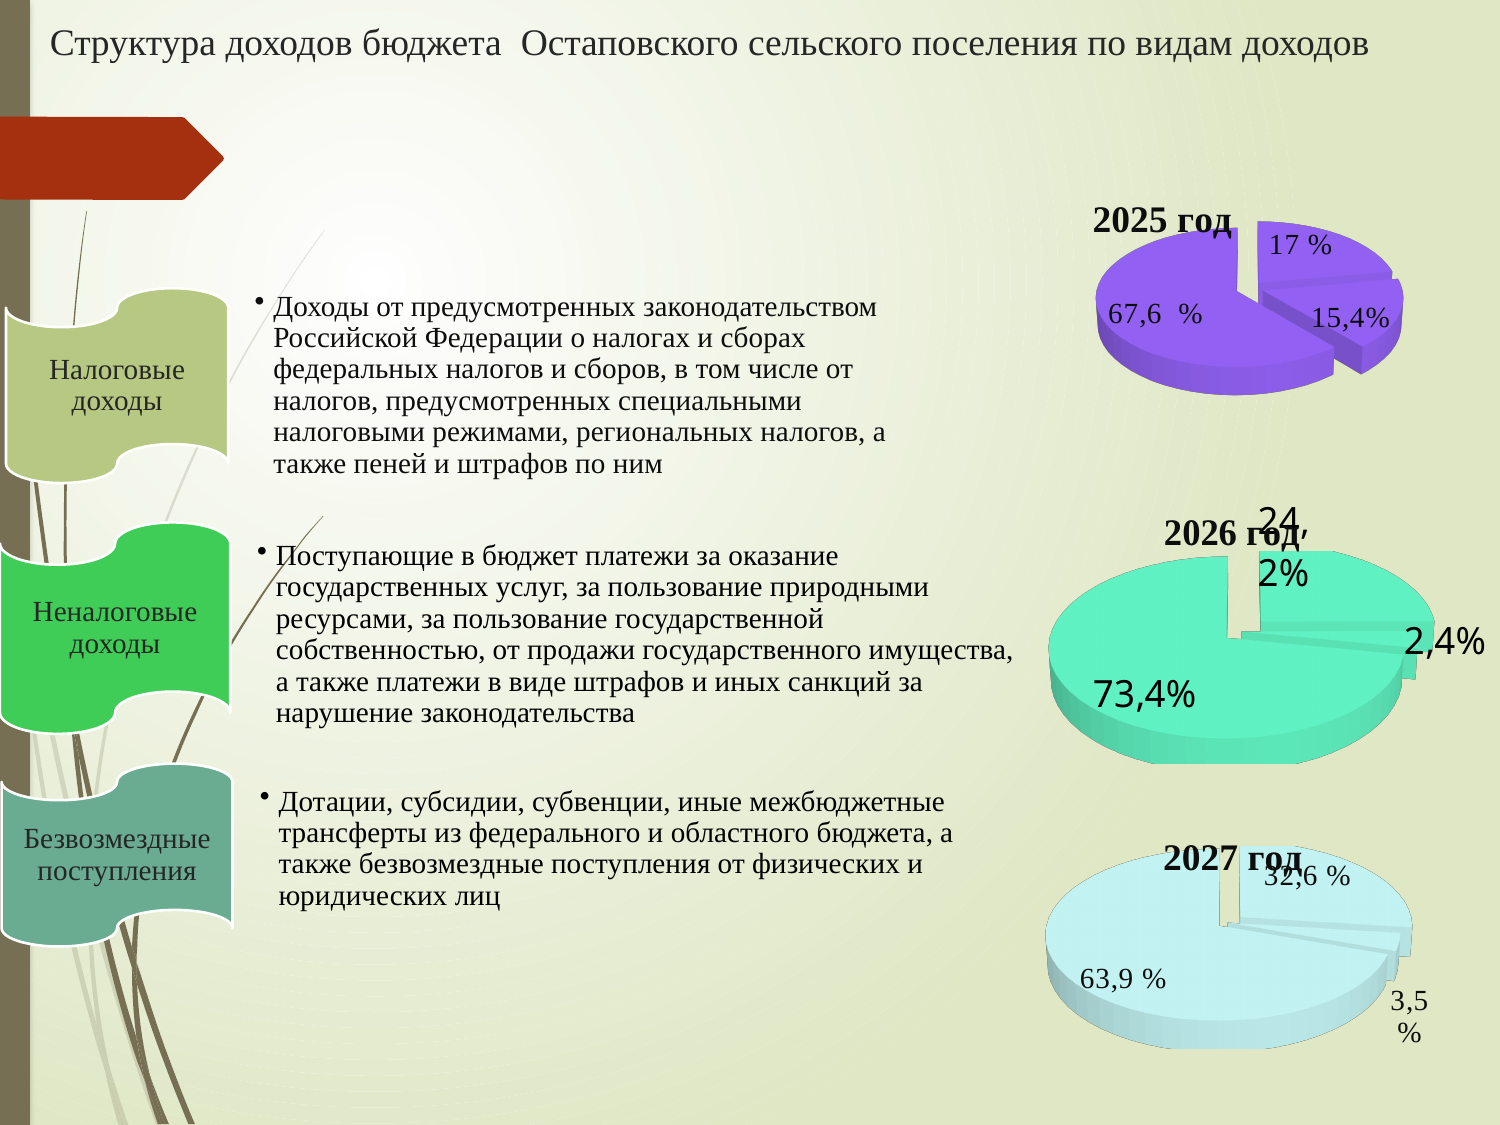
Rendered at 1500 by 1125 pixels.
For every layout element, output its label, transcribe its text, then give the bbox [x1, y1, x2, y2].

chart [915, 165, 1479, 449]
chart [950, 789, 1462, 1111]
chart [938, 455, 1500, 788]
table_cell 53,0 [912, 168, 1480, 455]
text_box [0, 90, 1486, 1125]
title Структура доходов бюджета Остаповского сельского поселения по видам доходов [0, 10, 1421, 90]
